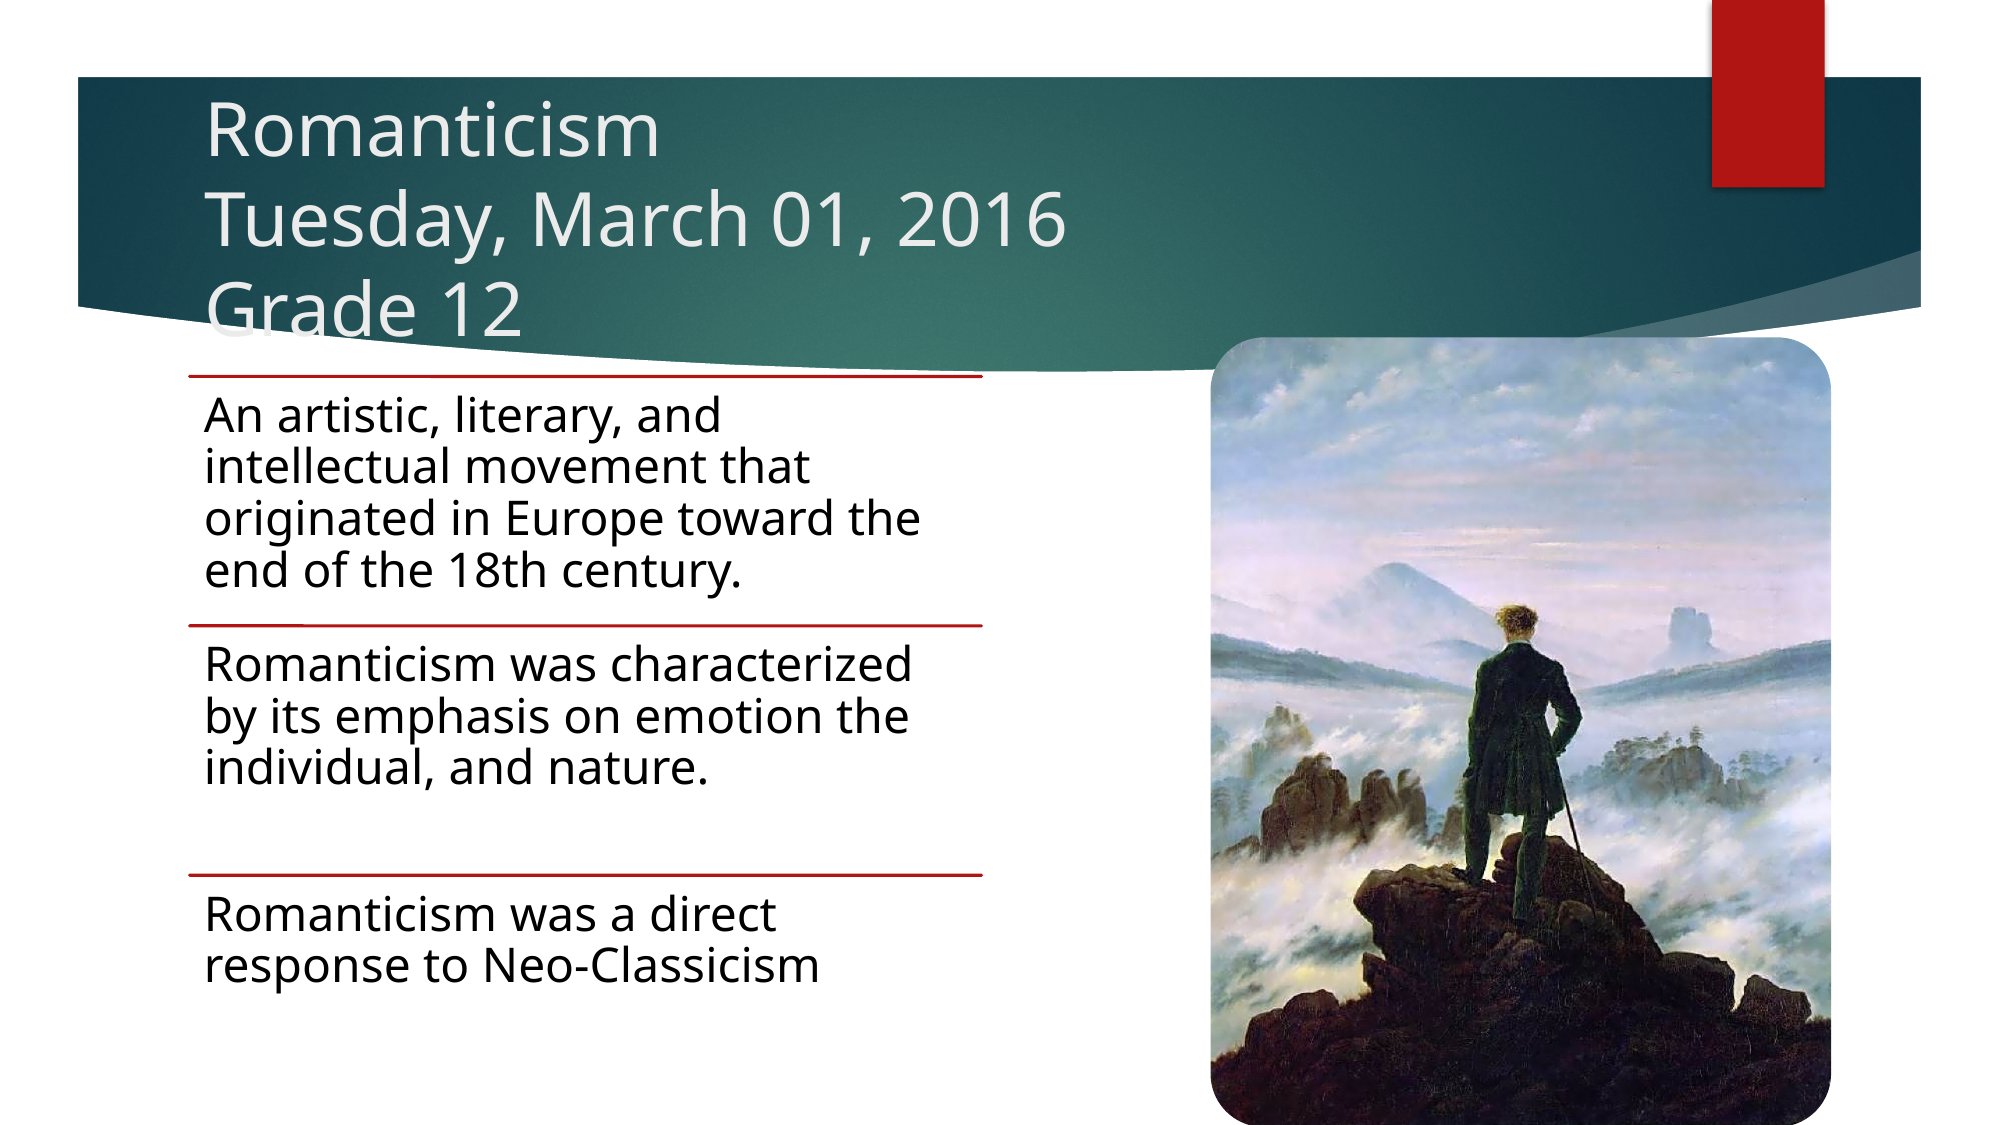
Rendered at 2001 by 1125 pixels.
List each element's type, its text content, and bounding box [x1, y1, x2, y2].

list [1210, 337, 1832, 1125]
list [189, 375, 982, 1125]
title Romanticism Tuesday, March 01, 2016 Grade 12 [189, 158, 1638, 275]
